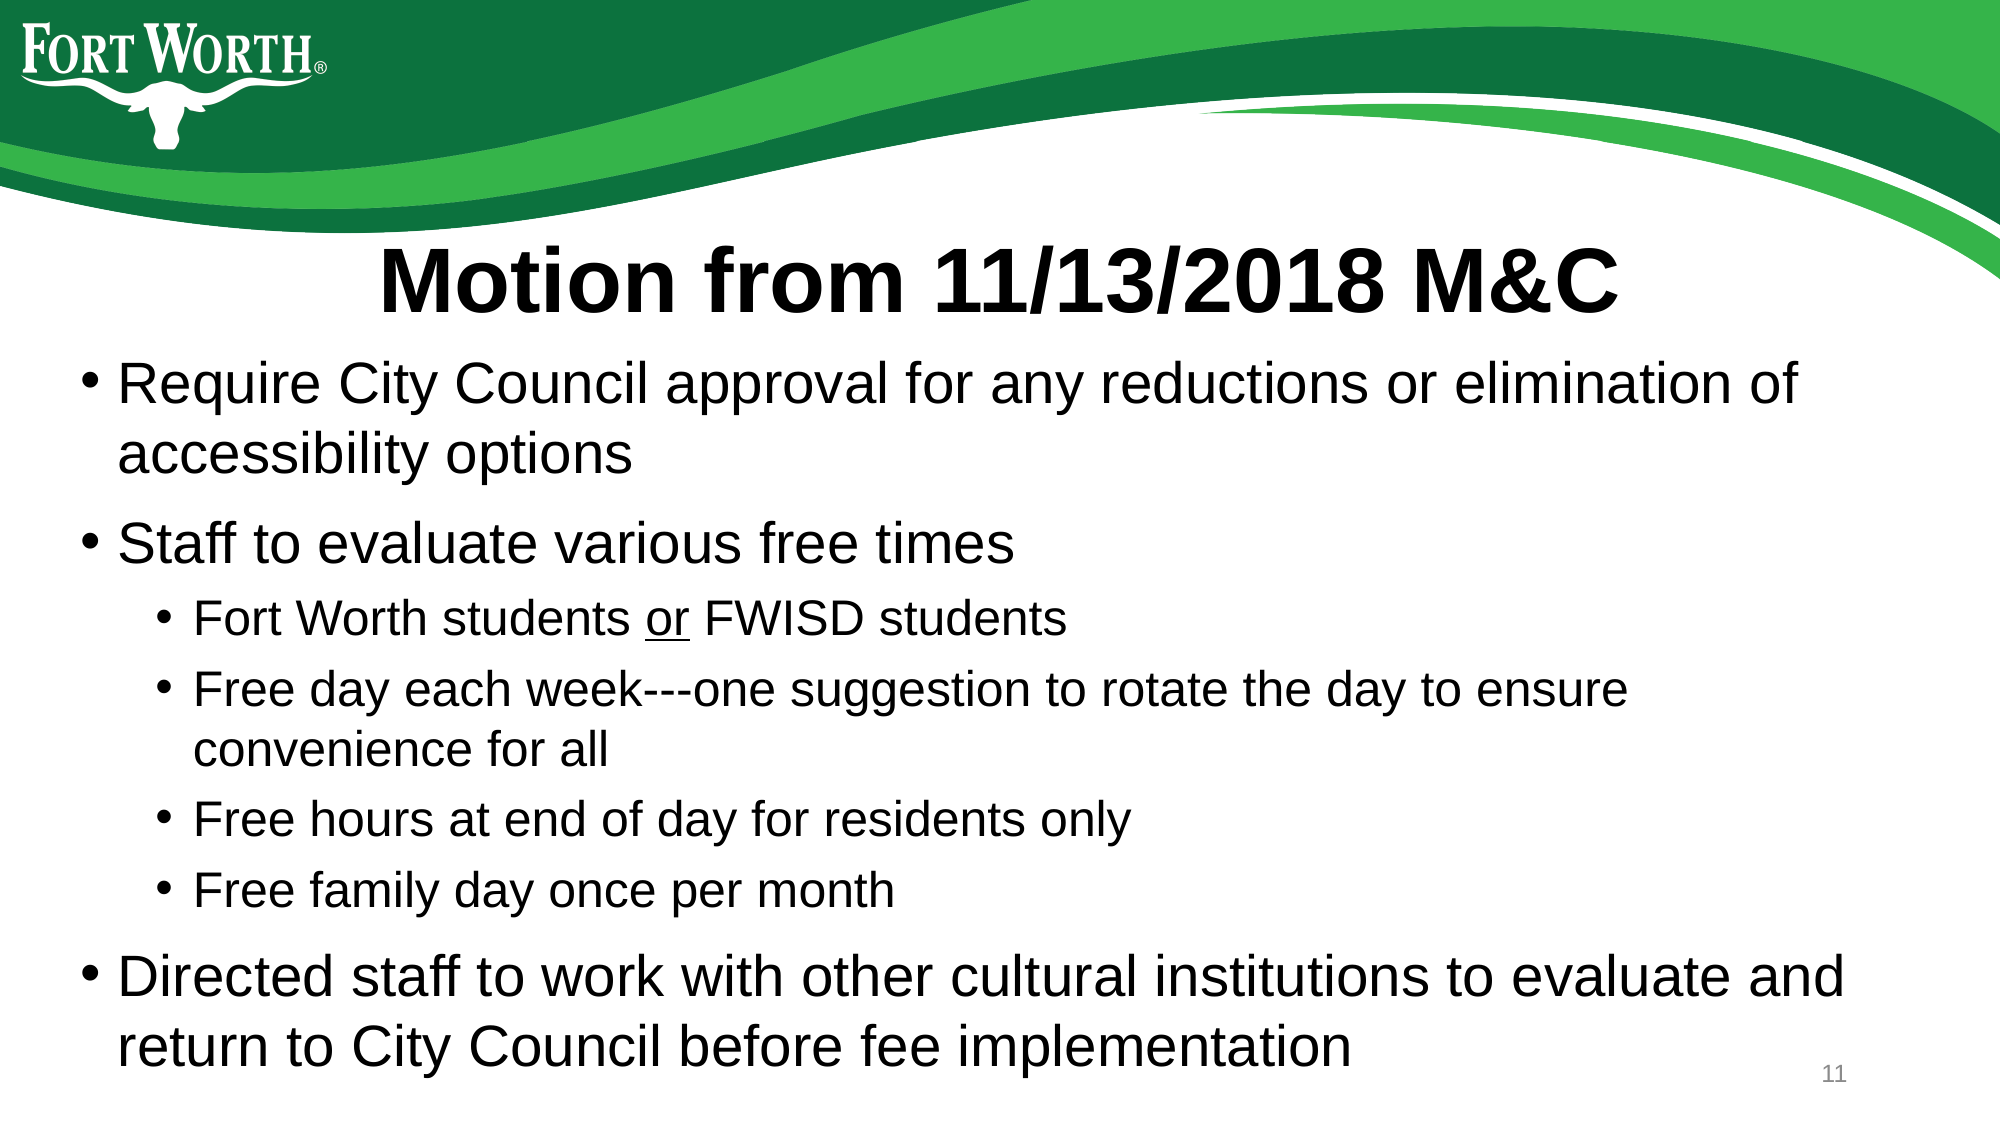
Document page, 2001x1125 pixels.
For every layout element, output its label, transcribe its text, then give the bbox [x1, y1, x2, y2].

title Motion from 11/13/2018 M&C [137, 195, 1863, 337]
picture [0, 0, 2000, 283]
slide_number 11 [1412, 1042, 1863, 1103]
list Require City Council approval for any reductions or elimination of accessibility options Staff to evaluate various free times Fort Worth students or FWISD students Free day each week---one suggestion to rotate the day to ensure convenience for all Free hours at end of day for residents only Free family day once per month Directed staff to work with other cultural institutions to evaluate and return to City Council before fee implementation [65, 337, 1883, 1103]
